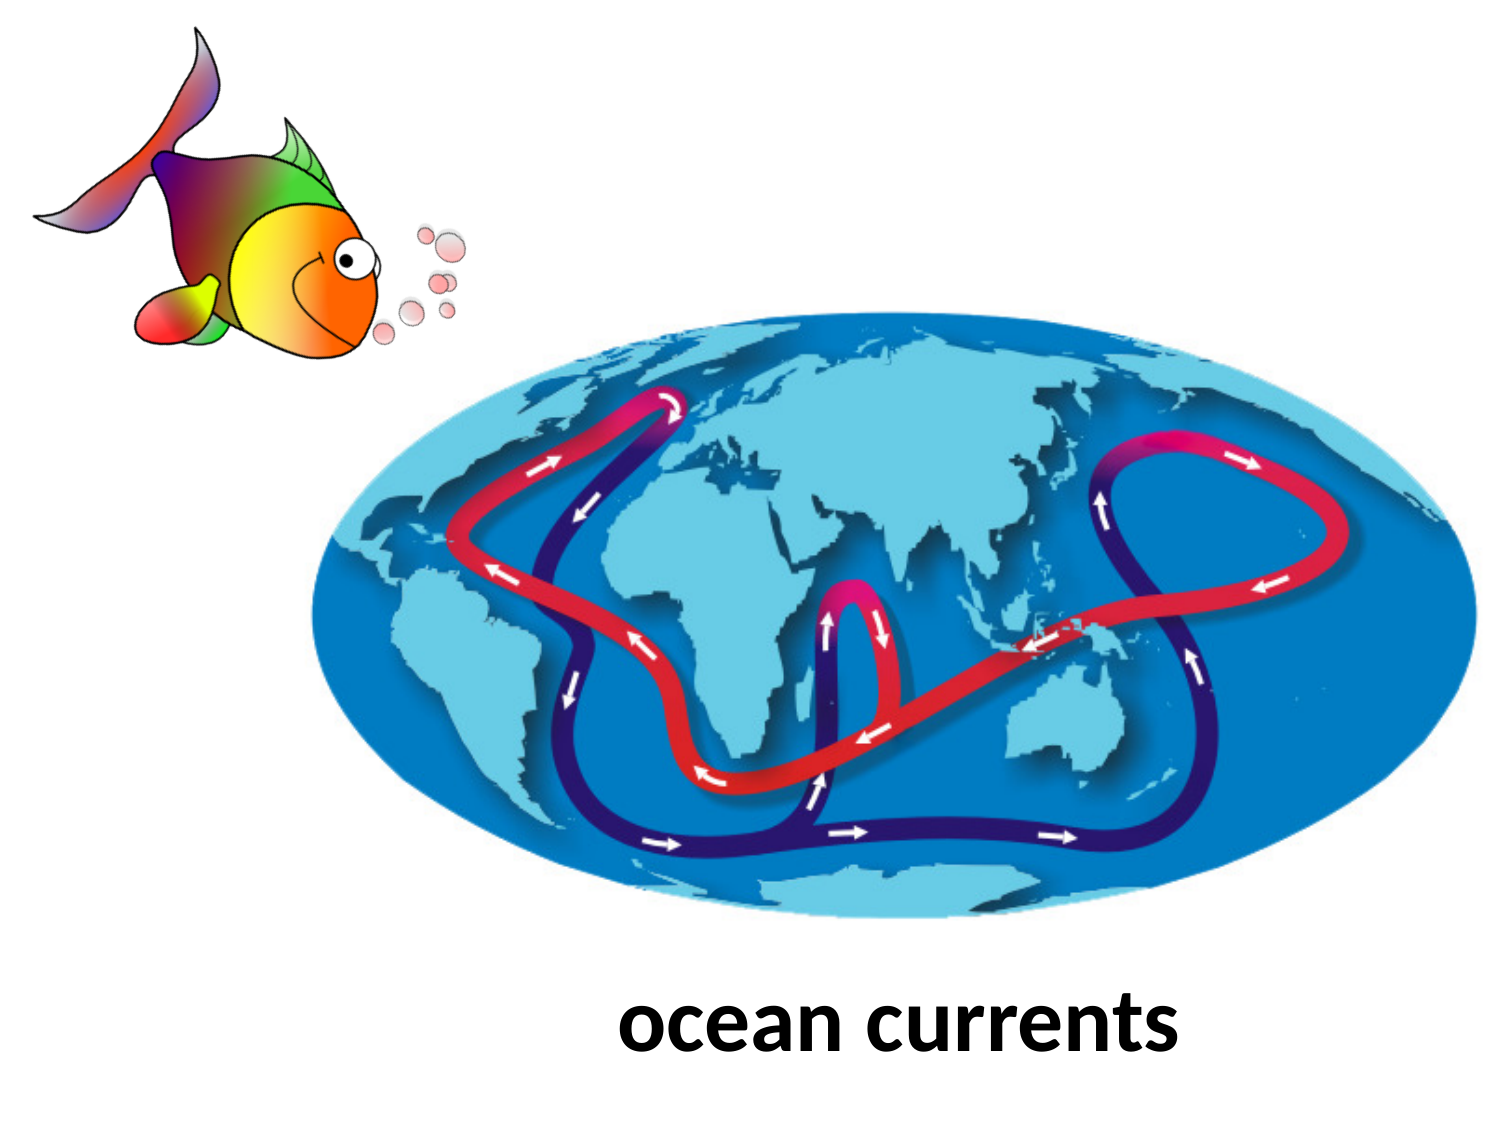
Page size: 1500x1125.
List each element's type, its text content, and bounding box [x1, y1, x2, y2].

picture [2, 0, 1495, 934]
text_box ocean currents [602, 952, 1222, 1077]
